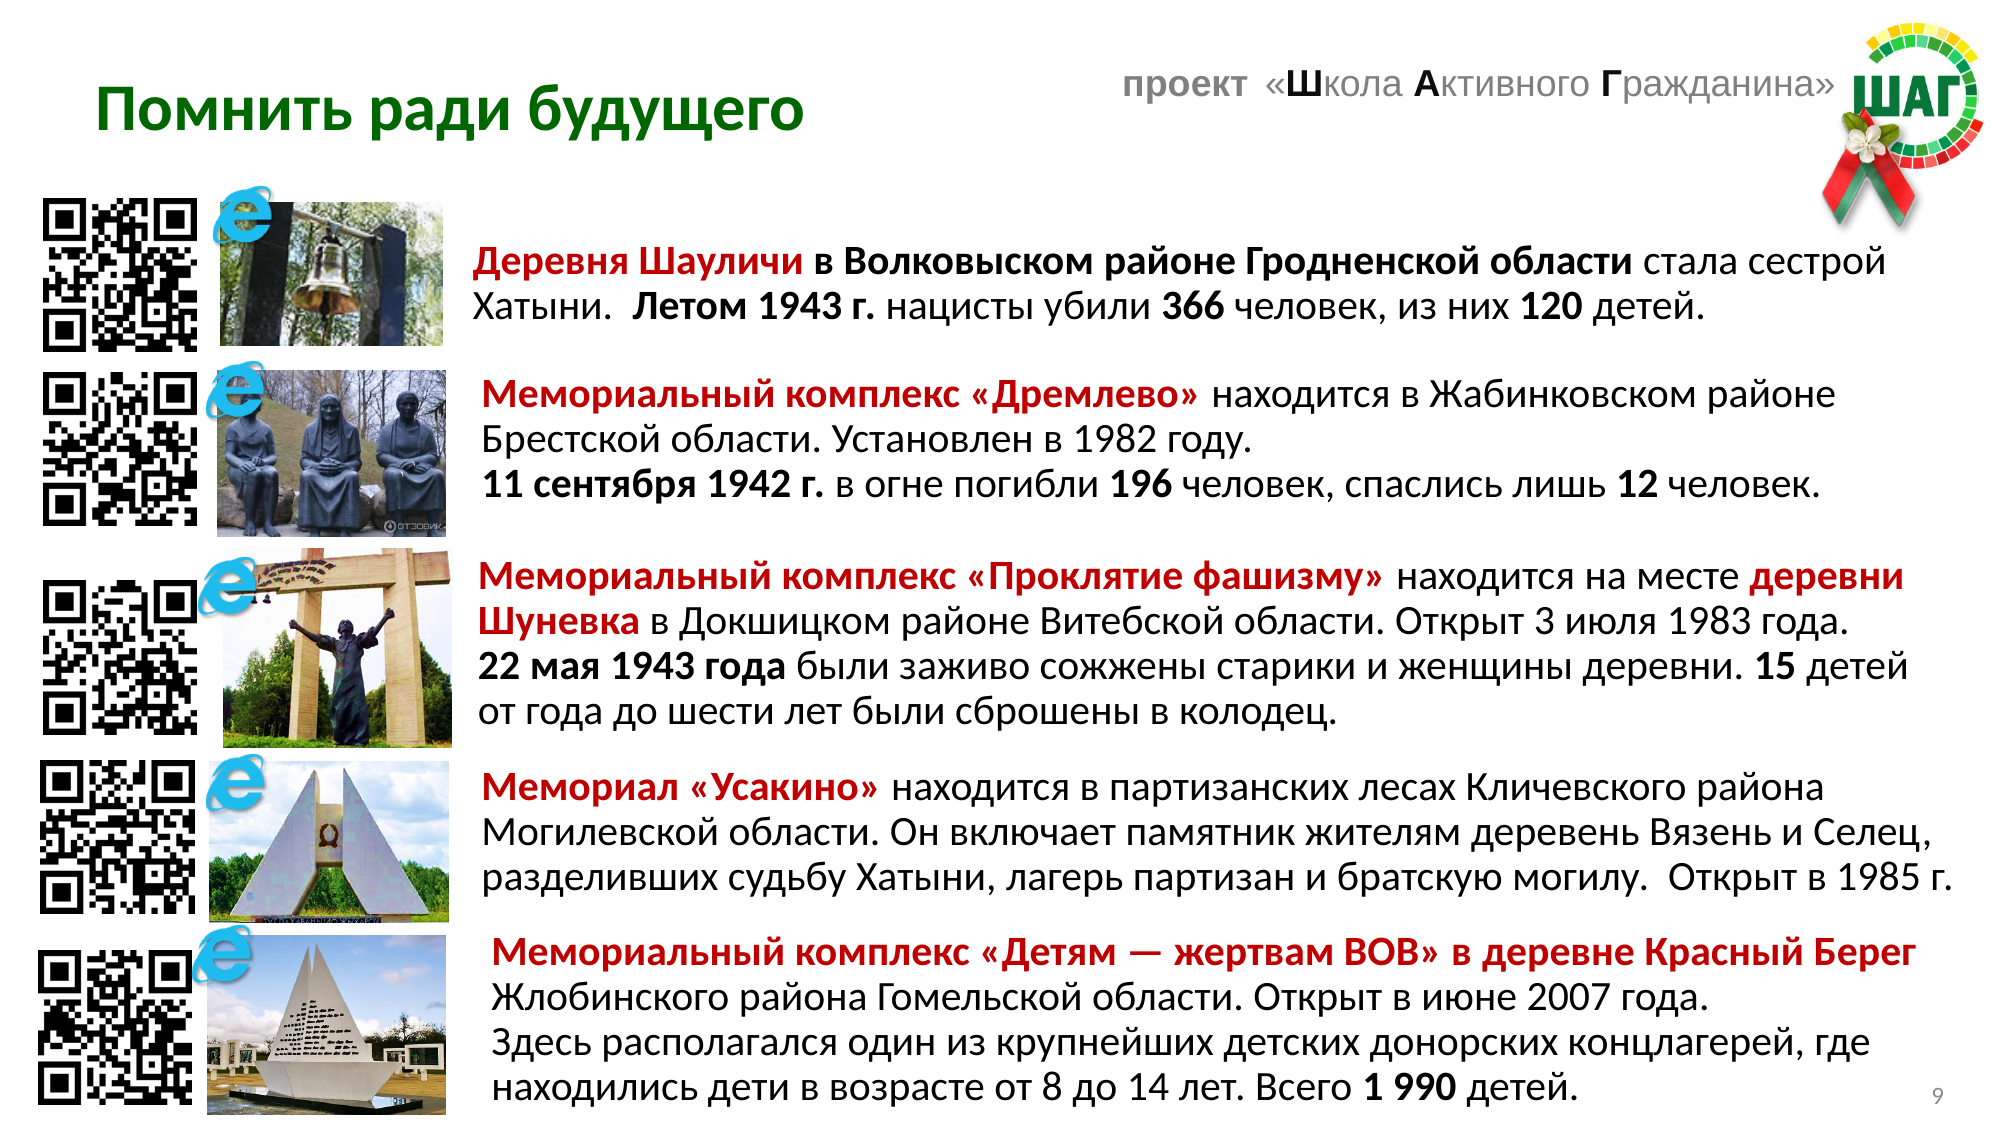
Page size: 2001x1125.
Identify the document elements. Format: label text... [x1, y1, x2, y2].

text_box Мемориальный комплекс «Проклятие фашизму» находится на месте деревни Шуневка в Докшицком районе Витебской области. Открыт 3 июля 1983 года. 22 мая 1943 года были заживо сожжены старики и женщины деревни. 15 детей от года до шести лет были сброшены в колодец. [463, 546, 1964, 741]
picture [38, 750, 449, 1115]
picture [40, 760, 195, 914]
text_box Помнить ради будущего [80, 58, 1267, 160]
picture [43, 198, 197, 352]
text_box Мемориальный комплекс «Дремлево» находится в Жабинковском районе Брестской области. Установлен в 1982 году. 11 сентября 1942 г. в огне погибли 196 человек, спаслись лишь 12 человек. [466, 364, 2000, 514]
picture [209, 182, 443, 346]
picture [43, 372, 197, 526]
text_box Деревня Шауличи в Волковыском районе Гродненской области стала сестрой Хатыни. Летом 1943 г. нацисты убили 366 человек, из них 120 детей. [458, 230, 2000, 336]
text_box Мемориал «Усакино» находится в партизанских лесах Кличевского района Могилевской области. Он включает памятник жителям деревень Вязень и Селец, разделивших судьбу Хатыни, лагерь партизан и братскую могилу. Открыт в 1985 г. [466, 756, 1977, 907]
text_box Мемориальный комплекс «Детям — жертвам ВОВ» в деревне Красный Берег Жлобинского района Гомельской области. Открыт в июне 2007 года. Здесь располагался один из крупнейших детских донорских концлагерей, где находились дети в возрасте от 8 до 14 лет. Всего 1 990 детей. [476, 921, 1982, 1117]
picture [43, 548, 452, 748]
picture [202, 357, 446, 537]
picture [1818, 21, 1985, 232]
